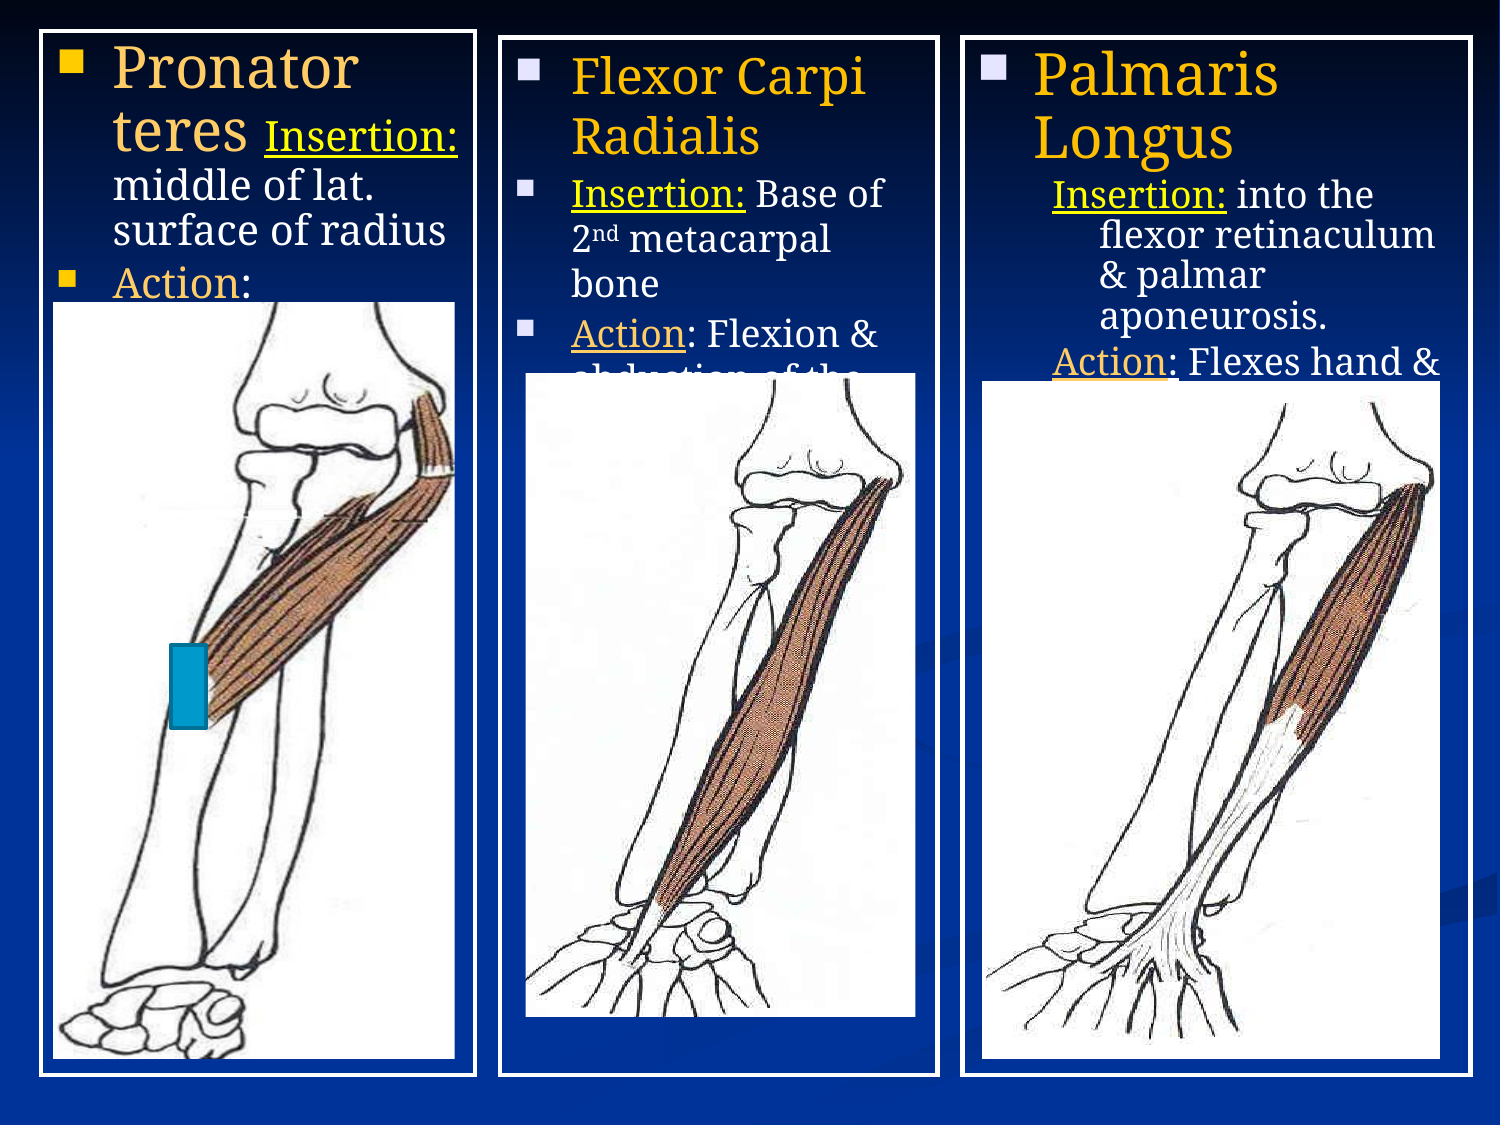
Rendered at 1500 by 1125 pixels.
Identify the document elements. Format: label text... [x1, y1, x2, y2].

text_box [525, 373, 916, 1017]
list Pronator teres Insertion: middle of lat. surface of radius Action: pronation & flexion of forearm . [40, 30, 476, 1076]
text_box Flexor Carpi Radialis Insertion: Base of 2nd metacarpal bone Action: Flexion & abduction of the hand [499, 37, 938, 1075]
picture [52, 302, 455, 1059]
text_box Palmaris Longus Insertion: into the flexor retinaculum & palmar aponeurosis. Action: Flexes hand & tightens palmer aponeurosis [962, 37, 1471, 1075]
picture [985, 385, 1436, 1055]
